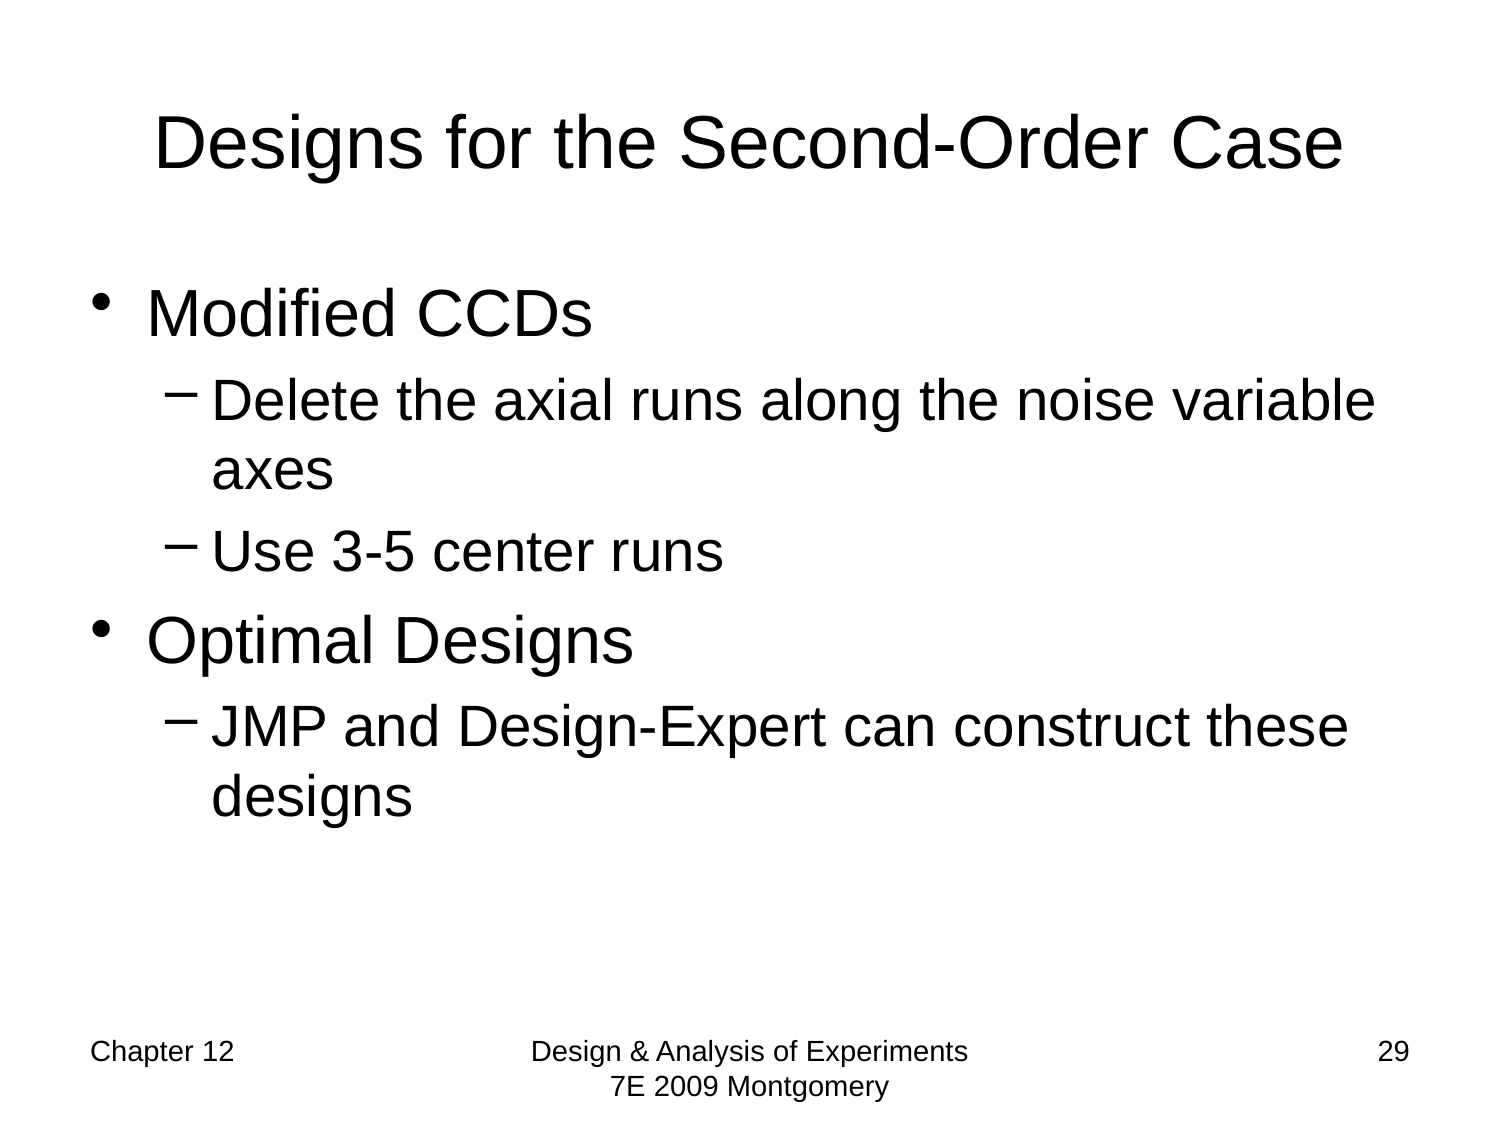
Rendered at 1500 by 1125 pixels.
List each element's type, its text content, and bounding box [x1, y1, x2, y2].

title Designs for the Second-Order Case [74, 44, 1426, 233]
slide_number 29 [1074, 1024, 1426, 1103]
slide_number Chapter 12 [74, 1024, 426, 1103]
list Modified CCDs Delete the axial runs along the noise variable axes Use 3-5 center runs Optimal Designs JMP and Design-Expert can construct these designs [74, 262, 1426, 1006]
footer Design & Analysis of Experiments 7E 2009 Montgomery [512, 1024, 988, 1103]
